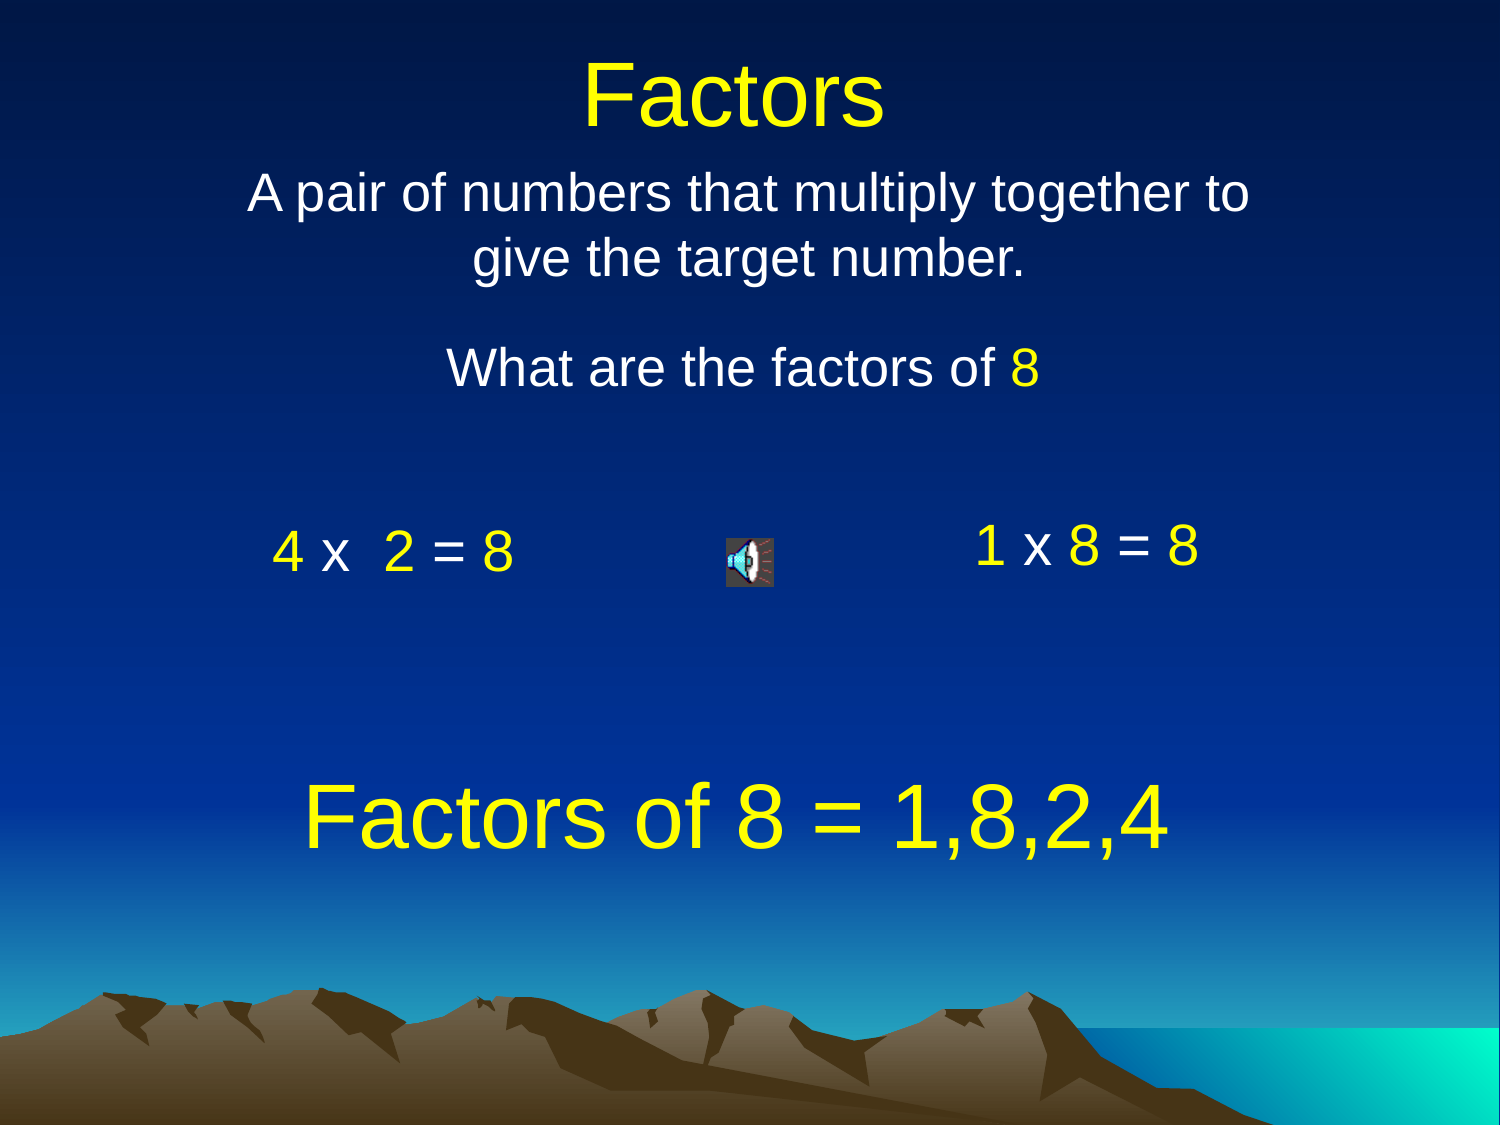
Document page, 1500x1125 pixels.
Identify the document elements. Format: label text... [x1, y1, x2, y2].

text_box 1 x 8 = 8 [924, 499, 1250, 588]
text_box 4 x 2 = 8 [237, 506, 550, 582]
picture [724, 537, 776, 588]
text_box What are the factors of 8 [0, 324, 1500, 438]
title Factors [112, 0, 1388, 176]
subtitle A pair of numbers that multiply together to give the target number. [225, 149, 1275, 263]
text_box Factors of 8 = 1,8,2,4 [224, 750, 1275, 863]
